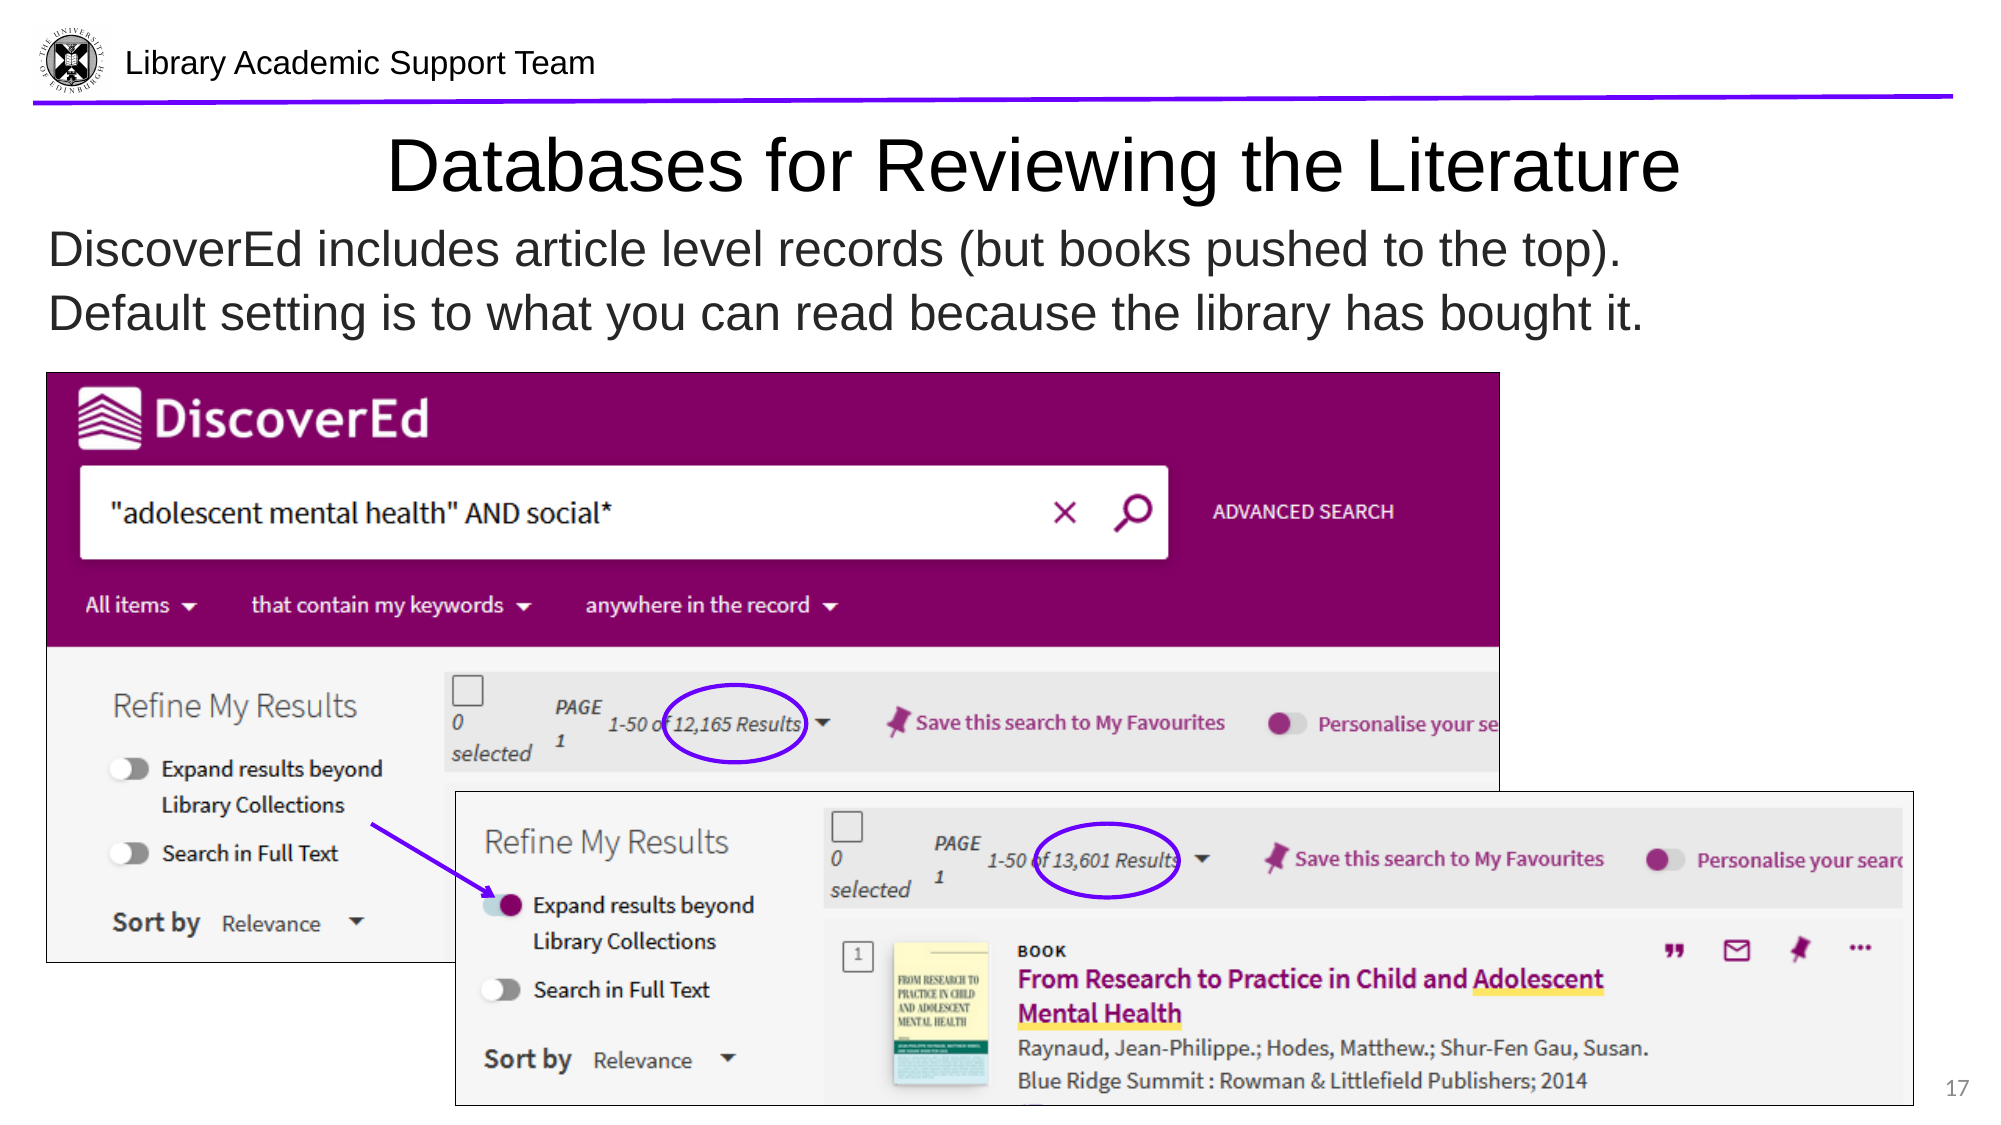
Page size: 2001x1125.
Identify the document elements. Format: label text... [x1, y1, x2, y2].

text_box Library Academic Support Team [110, 33, 1619, 89]
text_box DiscoverEd includes article level records (but books pushed to the top). Default setting is to what you can read because the library has bought it. [33, 208, 1835, 348]
picture [33, 22, 110, 96]
title Databases for Reviewing the Literature [332, 116, 1739, 208]
picture [46, 372, 1914, 1106]
slide_number 17 [1914, 1068, 1986, 1106]
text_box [33, 96, 1954, 104]
